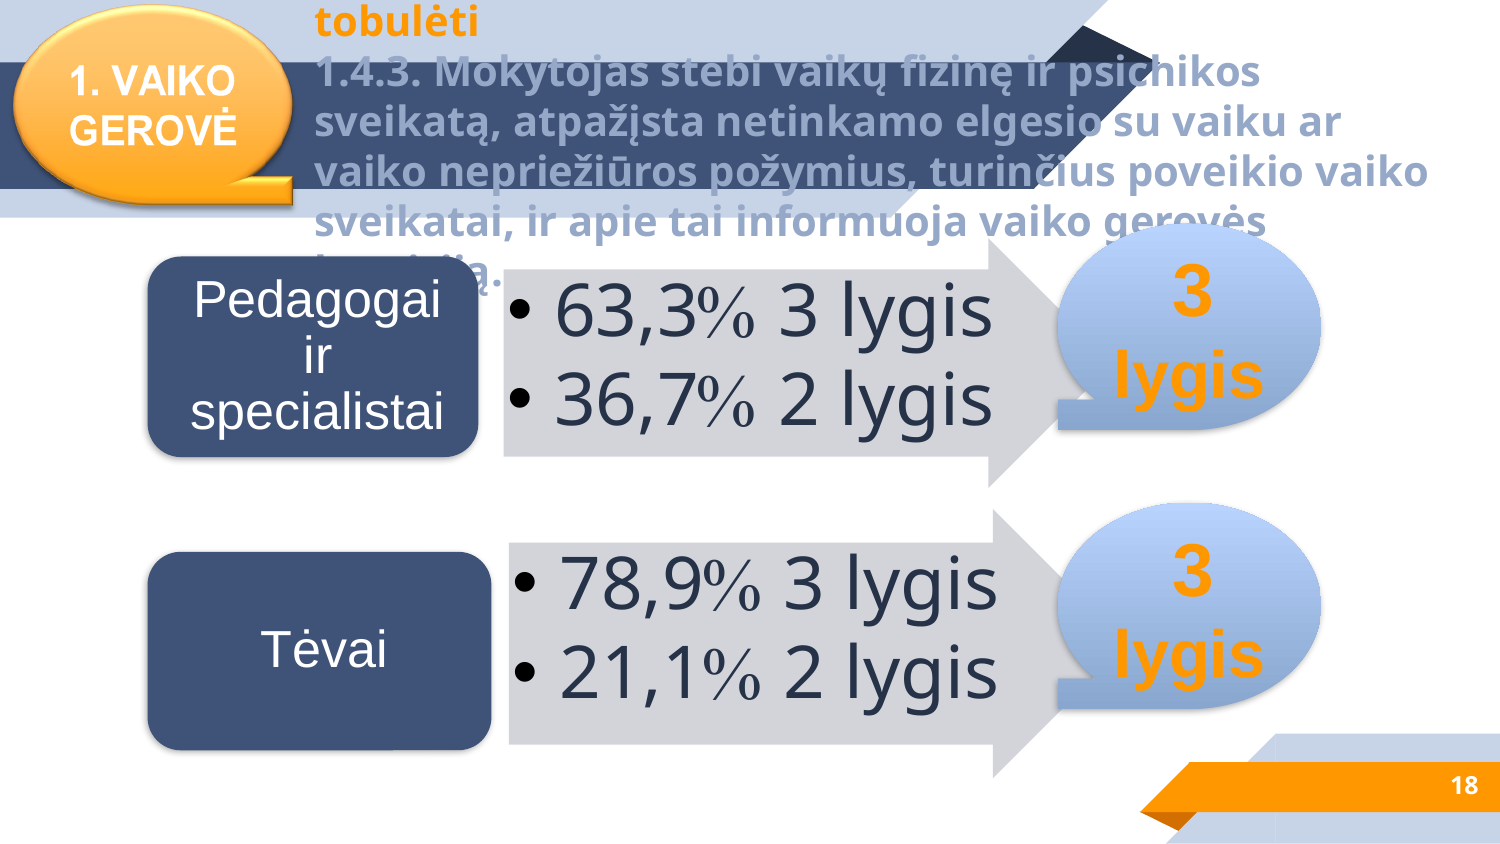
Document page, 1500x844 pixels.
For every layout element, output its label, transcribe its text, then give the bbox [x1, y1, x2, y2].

title 1.4. Lygios galimybės visiems vaikams ugdytis ir tobulėti 1.4.3. Mokytojas stebi vaikų fizinę ir psichikos sveikatą, atpažįsta netinkamo elgesio su vaiku ar vaiko nepriežiūros požymius, turinčius poveikio vaiko sveikatai, ir apie tai informuoja vaiko gerovės komisiją. [305, 20, 1459, 219]
text_box 3 lygis [1231, 507, 1322, 704]
slide_number 18 [1249, 760, 1494, 813]
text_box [88, 224, 1227, 783]
picture [3, 0, 300, 220]
text_box 3 lygis [1229, 228, 1322, 425]
